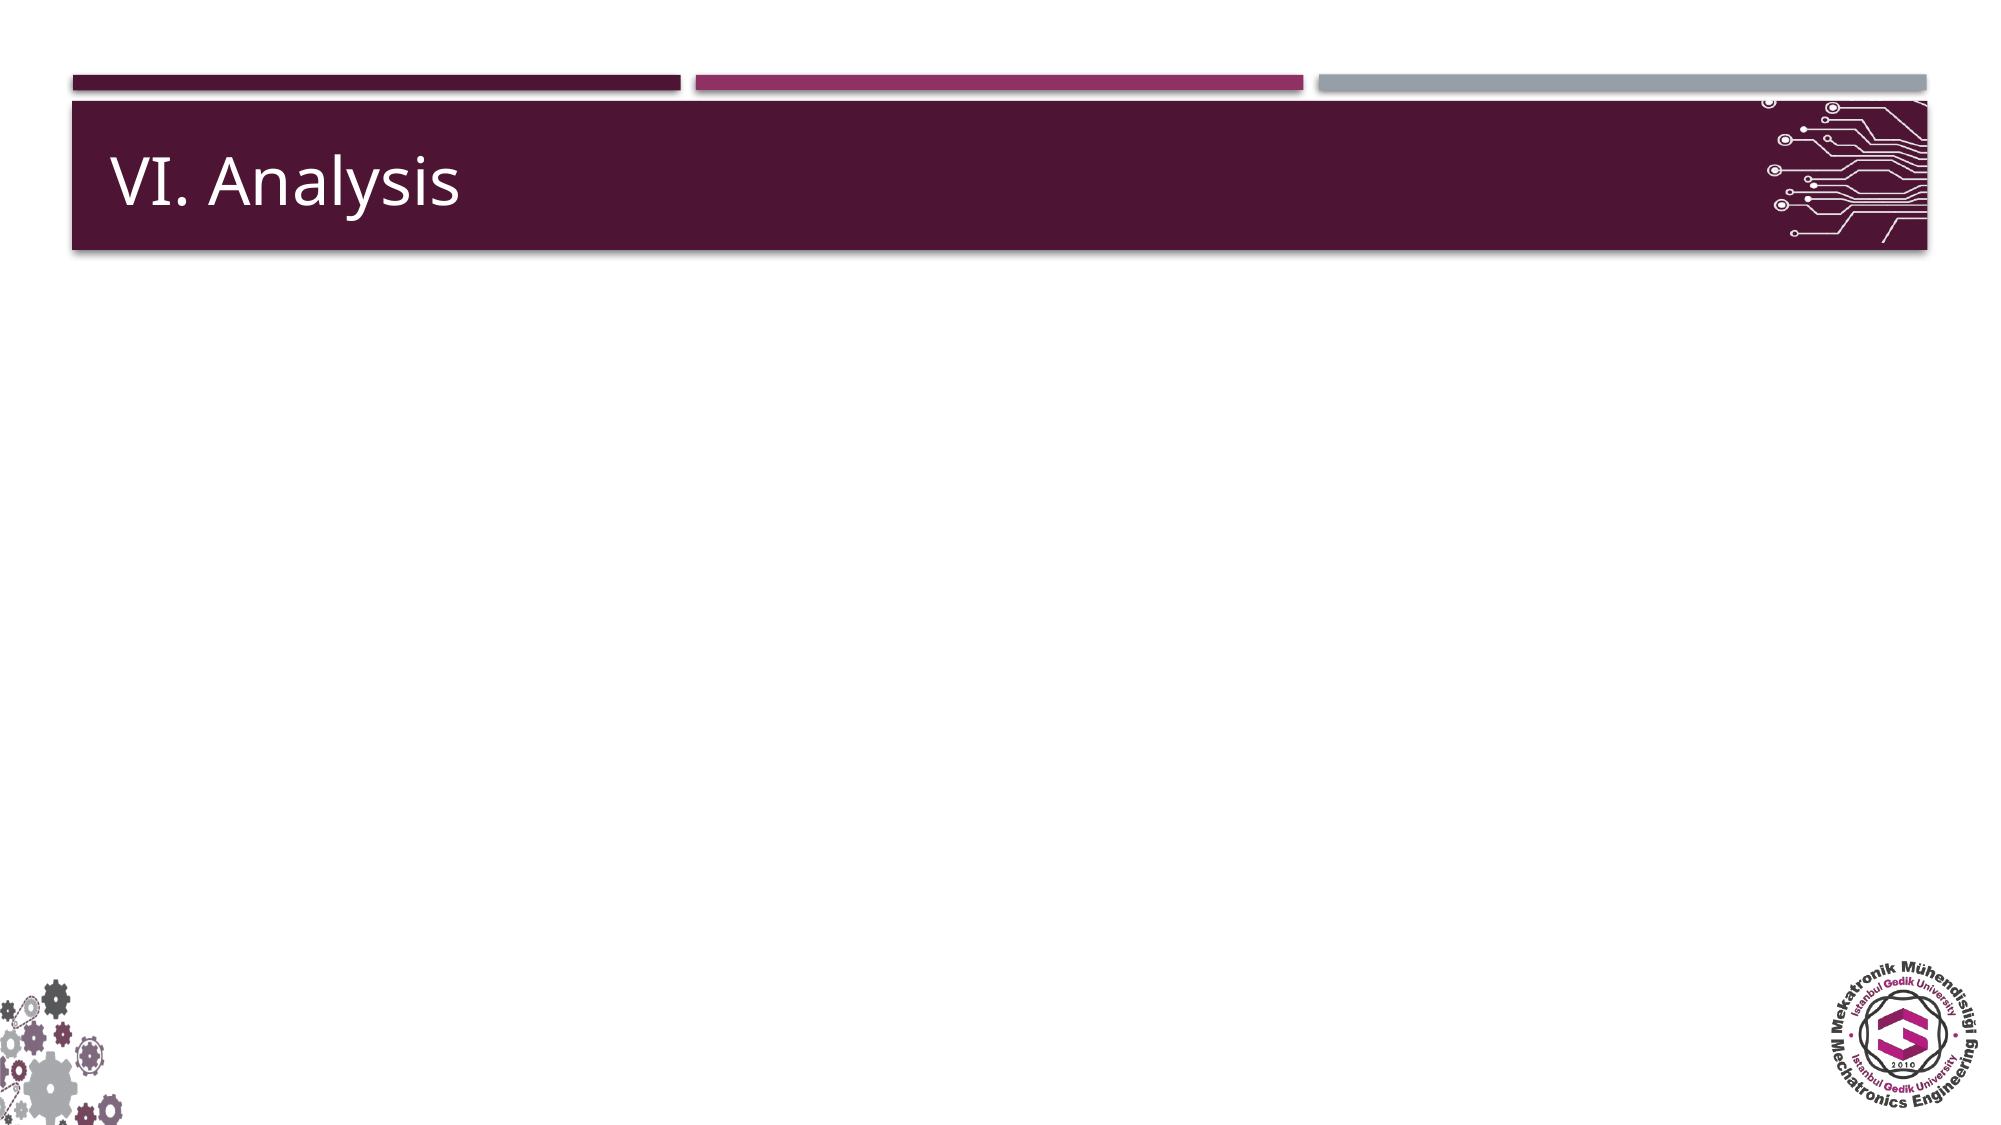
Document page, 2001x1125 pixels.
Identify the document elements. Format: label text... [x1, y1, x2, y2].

picture [1831, 961, 1978, 1108]
title VI. Analysis [95, 115, 1905, 243]
picture [0, 976, 126, 1125]
